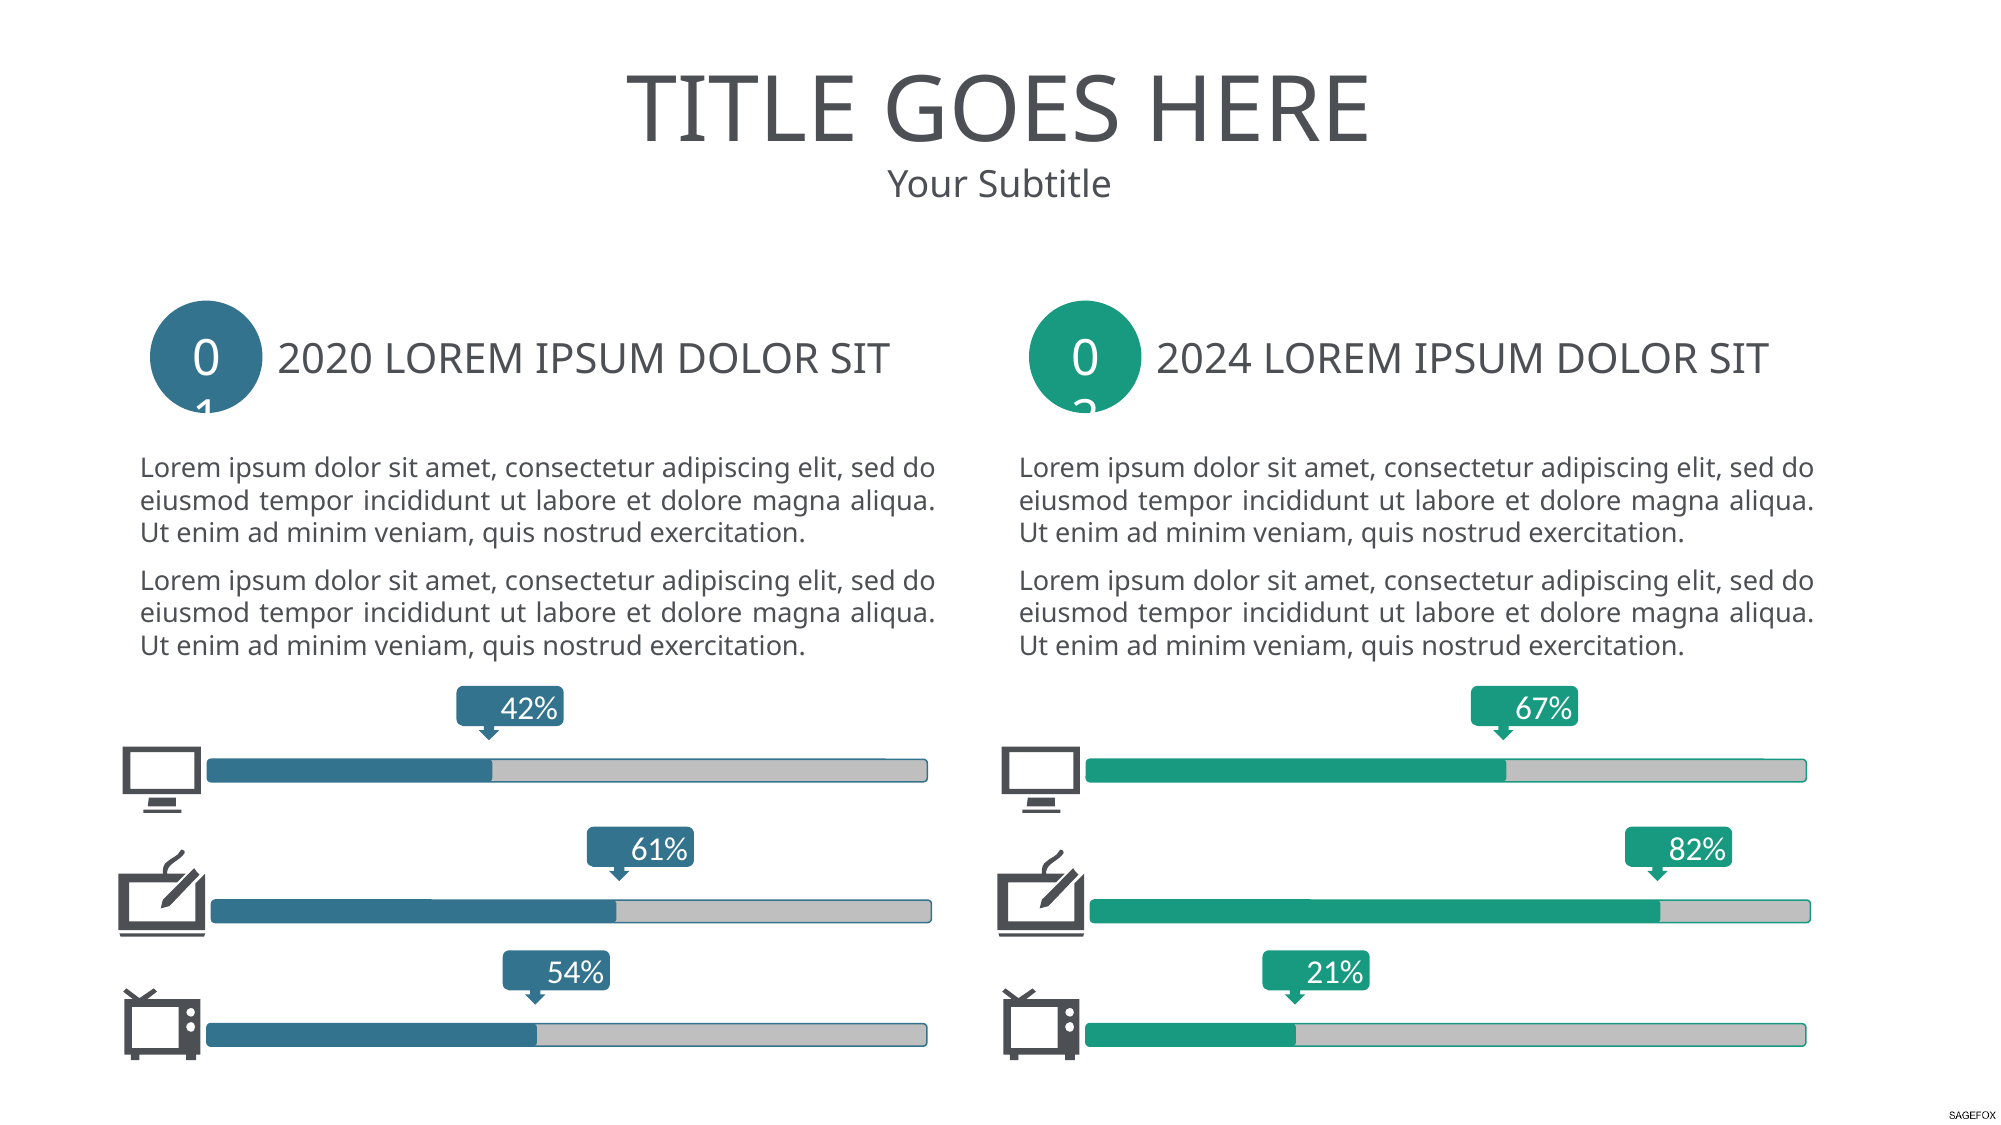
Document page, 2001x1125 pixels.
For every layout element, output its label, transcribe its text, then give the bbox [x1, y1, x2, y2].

text_box [1085, 758, 1508, 783]
text_box [210, 898, 618, 924]
text_box [206, 758, 494, 783]
text_box [492, 758, 929, 783]
text_box TITLE GOES HERE Your Subtitle [548, 42, 1452, 212]
text_box [444, 898, 933, 924]
text_box [1506, 758, 1808, 783]
text_box [534, 1022, 928, 1048]
text_box [1084, 1022, 1297, 1048]
text_box [1293, 1022, 1807, 1048]
text_box [1089, 898, 1662, 924]
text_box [149, 300, 263, 414]
text_box 2020 LOREM IPSUM DOLOR SIT [263, 324, 925, 389]
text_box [586, 819, 718, 882]
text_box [1624, 819, 1756, 882]
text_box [1028, 300, 1142, 414]
picture [1924, 1102, 2000, 1123]
text_box [205, 1022, 538, 1048]
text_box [122, 746, 201, 813]
text_box [123, 988, 201, 1061]
text_box Lorem ipsum dolor sit amet, consectetur adipiscing elit, sed do eiusmod tempor incididunt ut labore et dolore magna aliqua. Ut enim ad minim veniam, quis nostrud exercitation. Lorem ipsum dolor sit amet, consectetur adipiscing elit, sed do eiusmod tempor incididunt ut labore et dolore magna aliqua. Ut enim ad minim veniam, quis nostrud exercitation. [124, 443, 950, 668]
text_box [1002, 988, 1080, 1061]
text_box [456, 678, 588, 741]
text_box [1262, 943, 1394, 1005]
text_box Lorem ipsum dolor sit amet, consectetur adipiscing elit, sed do eiusmod tempor incididunt ut labore et dolore magna aliqua. Ut enim ad minim veniam, quis nostrud exercitation. Lorem ipsum dolor sit amet, consectetur adipiscing elit, sed do eiusmod tempor incididunt ut labore et dolore magna aliqua. Ut enim ad minim veniam, quis nostrud exercitation. [1003, 443, 1829, 668]
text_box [1470, 678, 1602, 741]
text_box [1001, 746, 1080, 813]
text_box [1659, 899, 1812, 924]
text_box 2024 LOREM IPSUM DOLOR SIT [1142, 324, 1804, 389]
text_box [502, 943, 634, 1005]
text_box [118, 847, 206, 937]
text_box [997, 847, 1085, 937]
